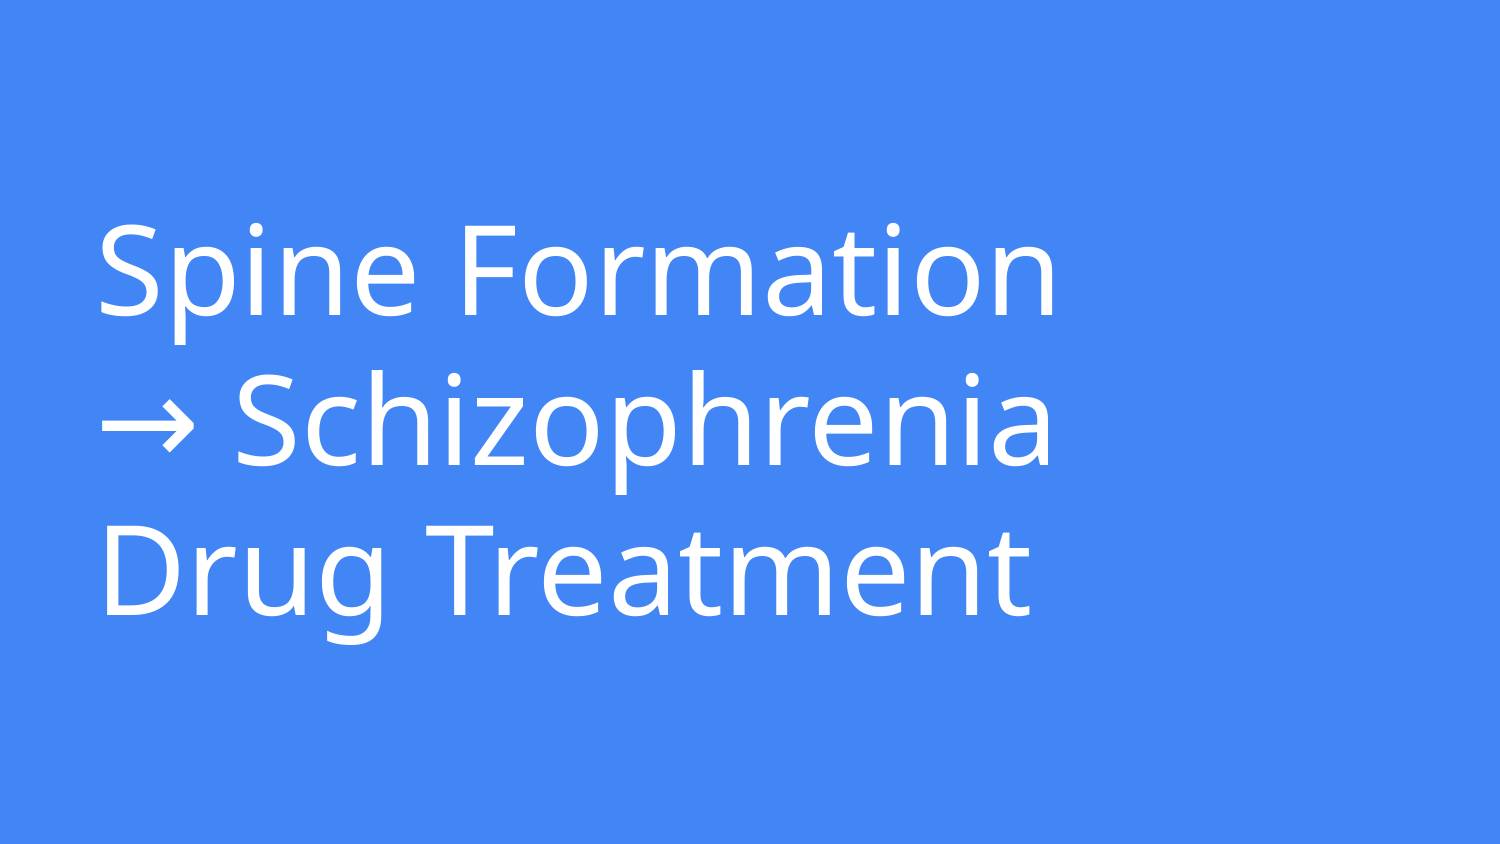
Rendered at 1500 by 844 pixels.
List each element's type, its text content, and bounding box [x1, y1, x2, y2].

title Spine Formation → Schizophrenia Drug Treatment [80, 80, 1102, 752]
